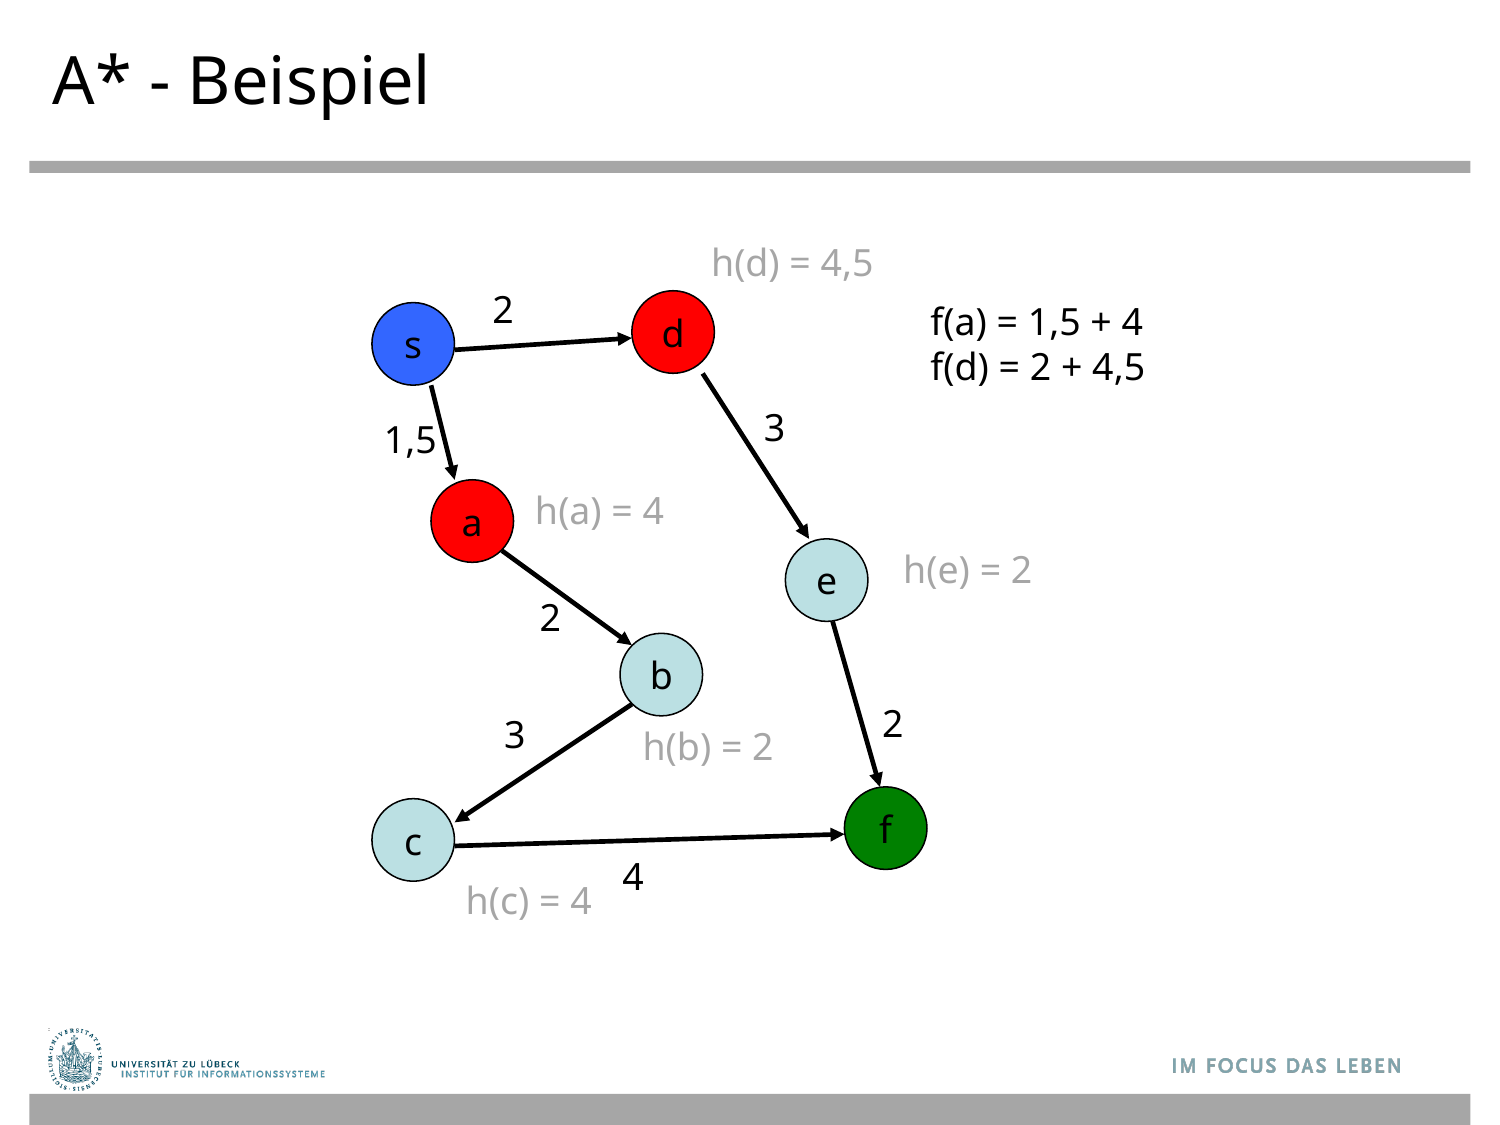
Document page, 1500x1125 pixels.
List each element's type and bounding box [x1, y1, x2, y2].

text_box [430, 479, 789, 823]
text_box [477, 278, 529, 339]
text_box [371, 538, 927, 882]
text_box [915, 290, 1161, 396]
text_box [369, 385, 458, 480]
picture [1173, 1058, 1400, 1073]
text_box [702, 373, 810, 539]
text_box [696, 231, 889, 292]
text_box [888, 538, 1048, 599]
text_box [371, 290, 715, 386]
title [37, 30, 1500, 126]
text_box [450, 845, 659, 930]
text_box [520, 479, 680, 540]
